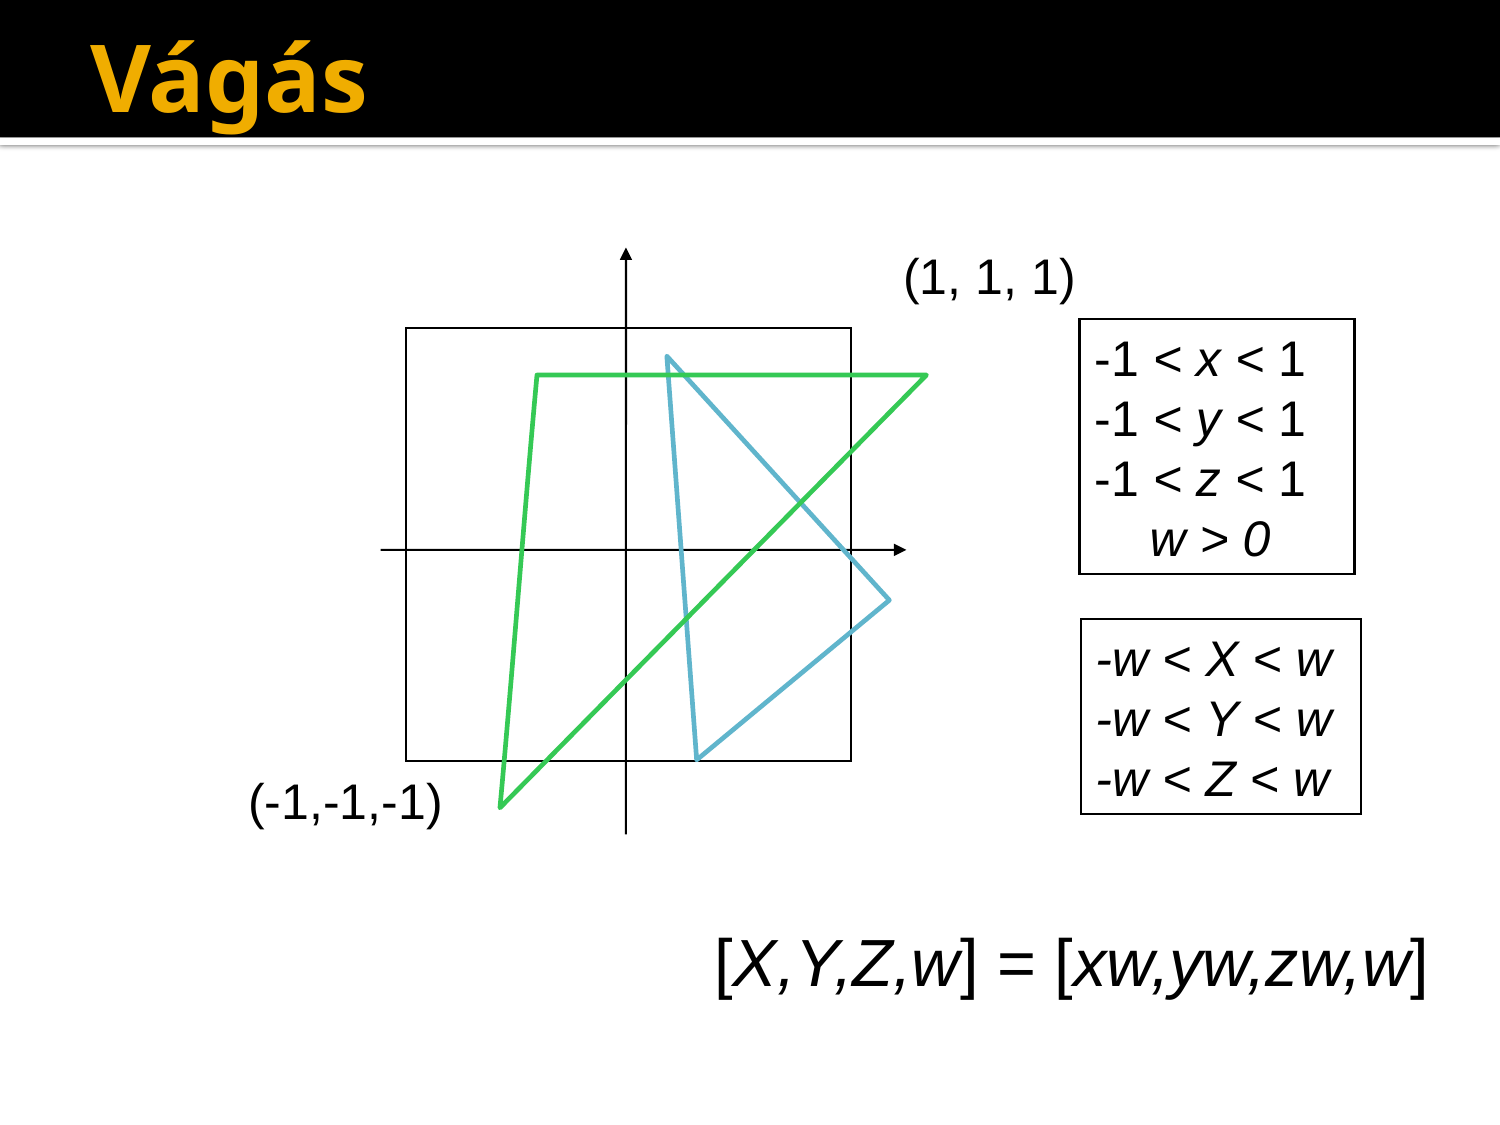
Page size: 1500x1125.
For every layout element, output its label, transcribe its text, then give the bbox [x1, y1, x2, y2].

text_box [499, 375, 927, 808]
text_box (1, 1, 1) [888, 237, 1091, 313]
text_box [406, 327, 852, 761]
text_box [686, 503, 890, 760]
text_box [619, 247, 633, 327]
text_box [852, 543, 907, 557]
text_box -w < X < w -w < Y < w -w < Z < w [1080, 618, 1361, 814]
text_box -1 < x < 1 -1 < y < 1 -1 < z < 1 w > 0 [1079, 318, 1355, 574]
title Vágás [75, 0, 1425, 150]
text_box (-1,-1,-1) [233, 762, 459, 838]
text_box [666, 356, 685, 375]
text_box [X,Y,Z,w] = [xw,yw,zw,w] [699, 912, 1445, 1008]
